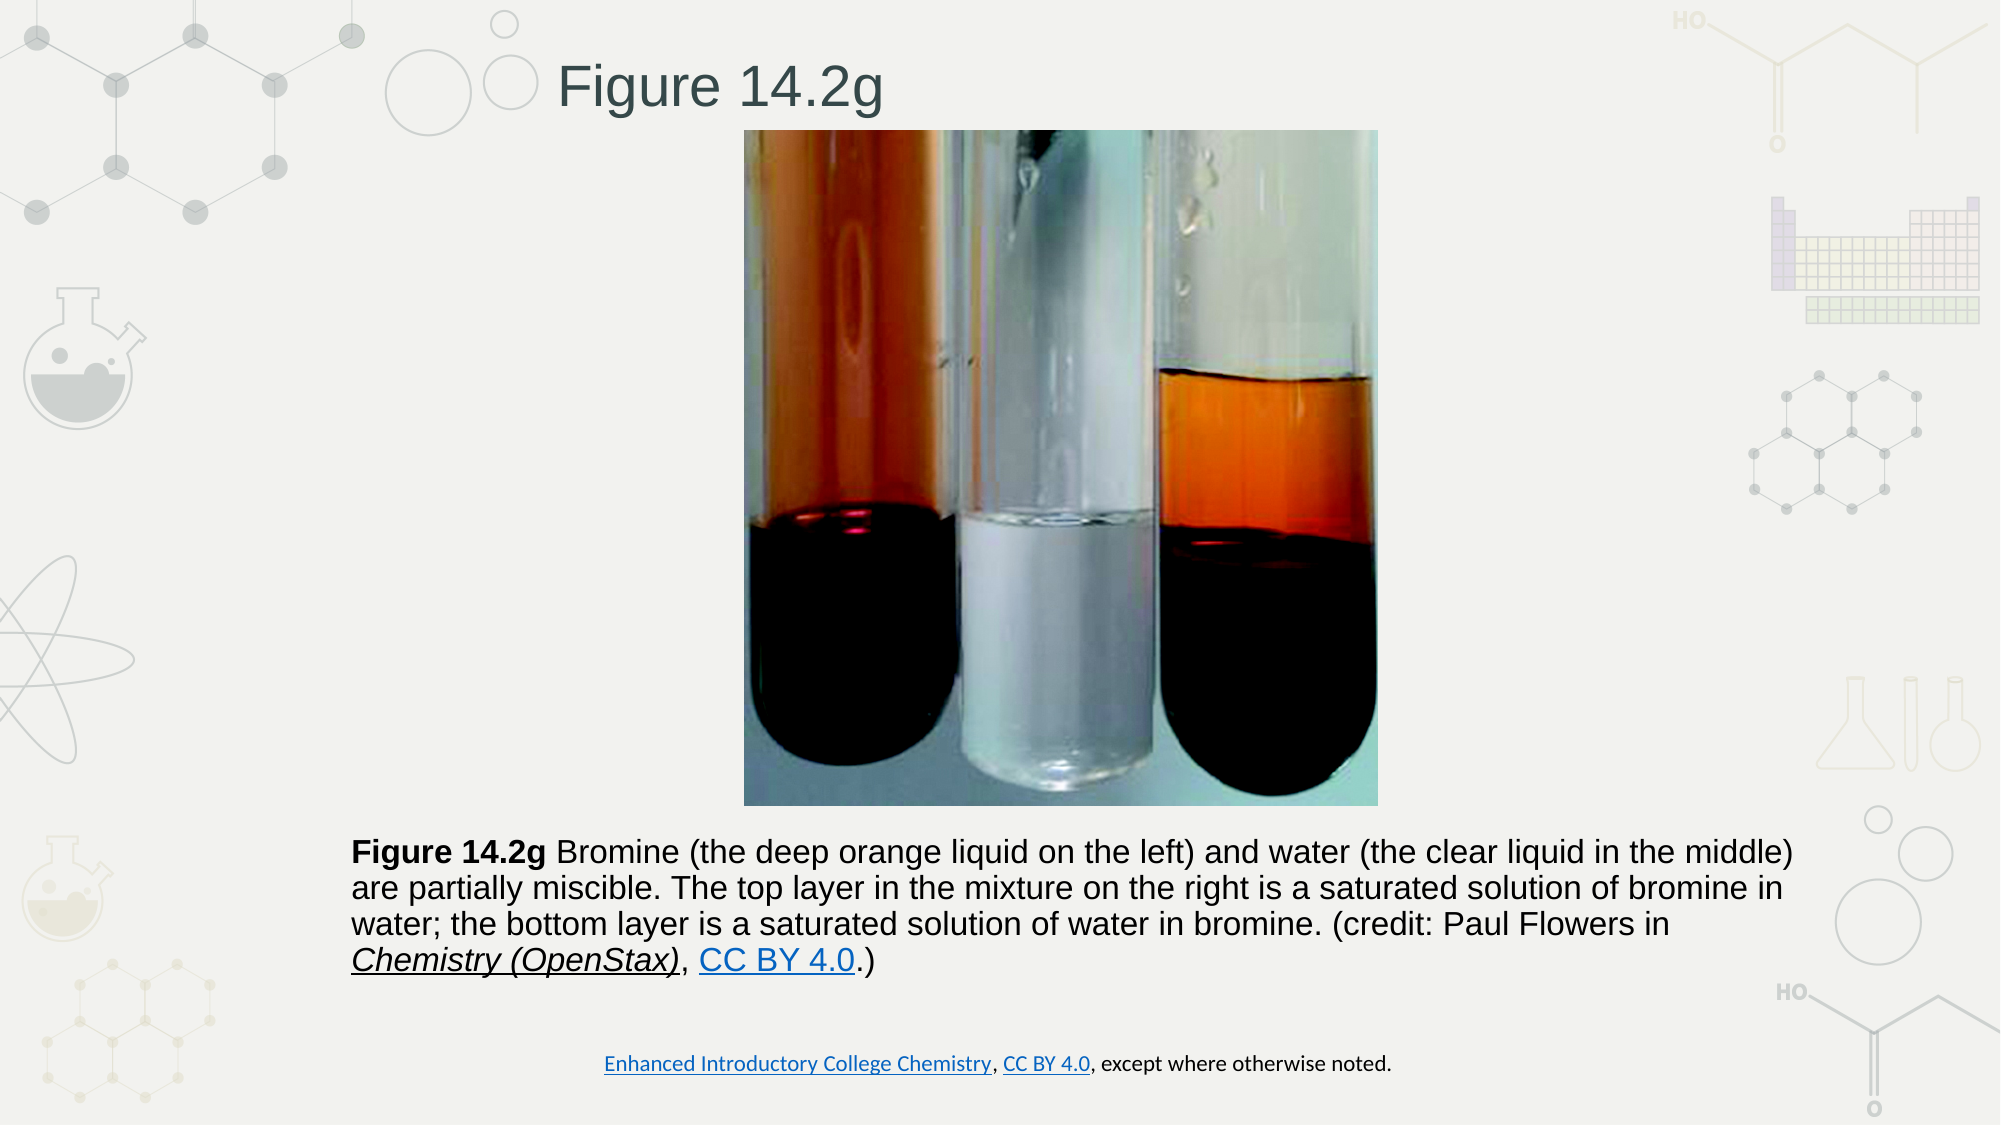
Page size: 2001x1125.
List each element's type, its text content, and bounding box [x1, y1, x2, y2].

list Figure 14.2g Bromine (the deep orange liquid on the left) and water (the clear liquid in the middle) are partially miscible. The top layer in the mixture on the right is a saturated solution of bromine in water; the bottom layer is a saturated solution of water in bromine. (credit: Paul Flowers in Chemistry (OpenStax), CC BY 4.0.) [336, 827, 1829, 1030]
title Figure 14.2g [542, 21, 904, 127]
picture [0, 0, 2001, 1125]
